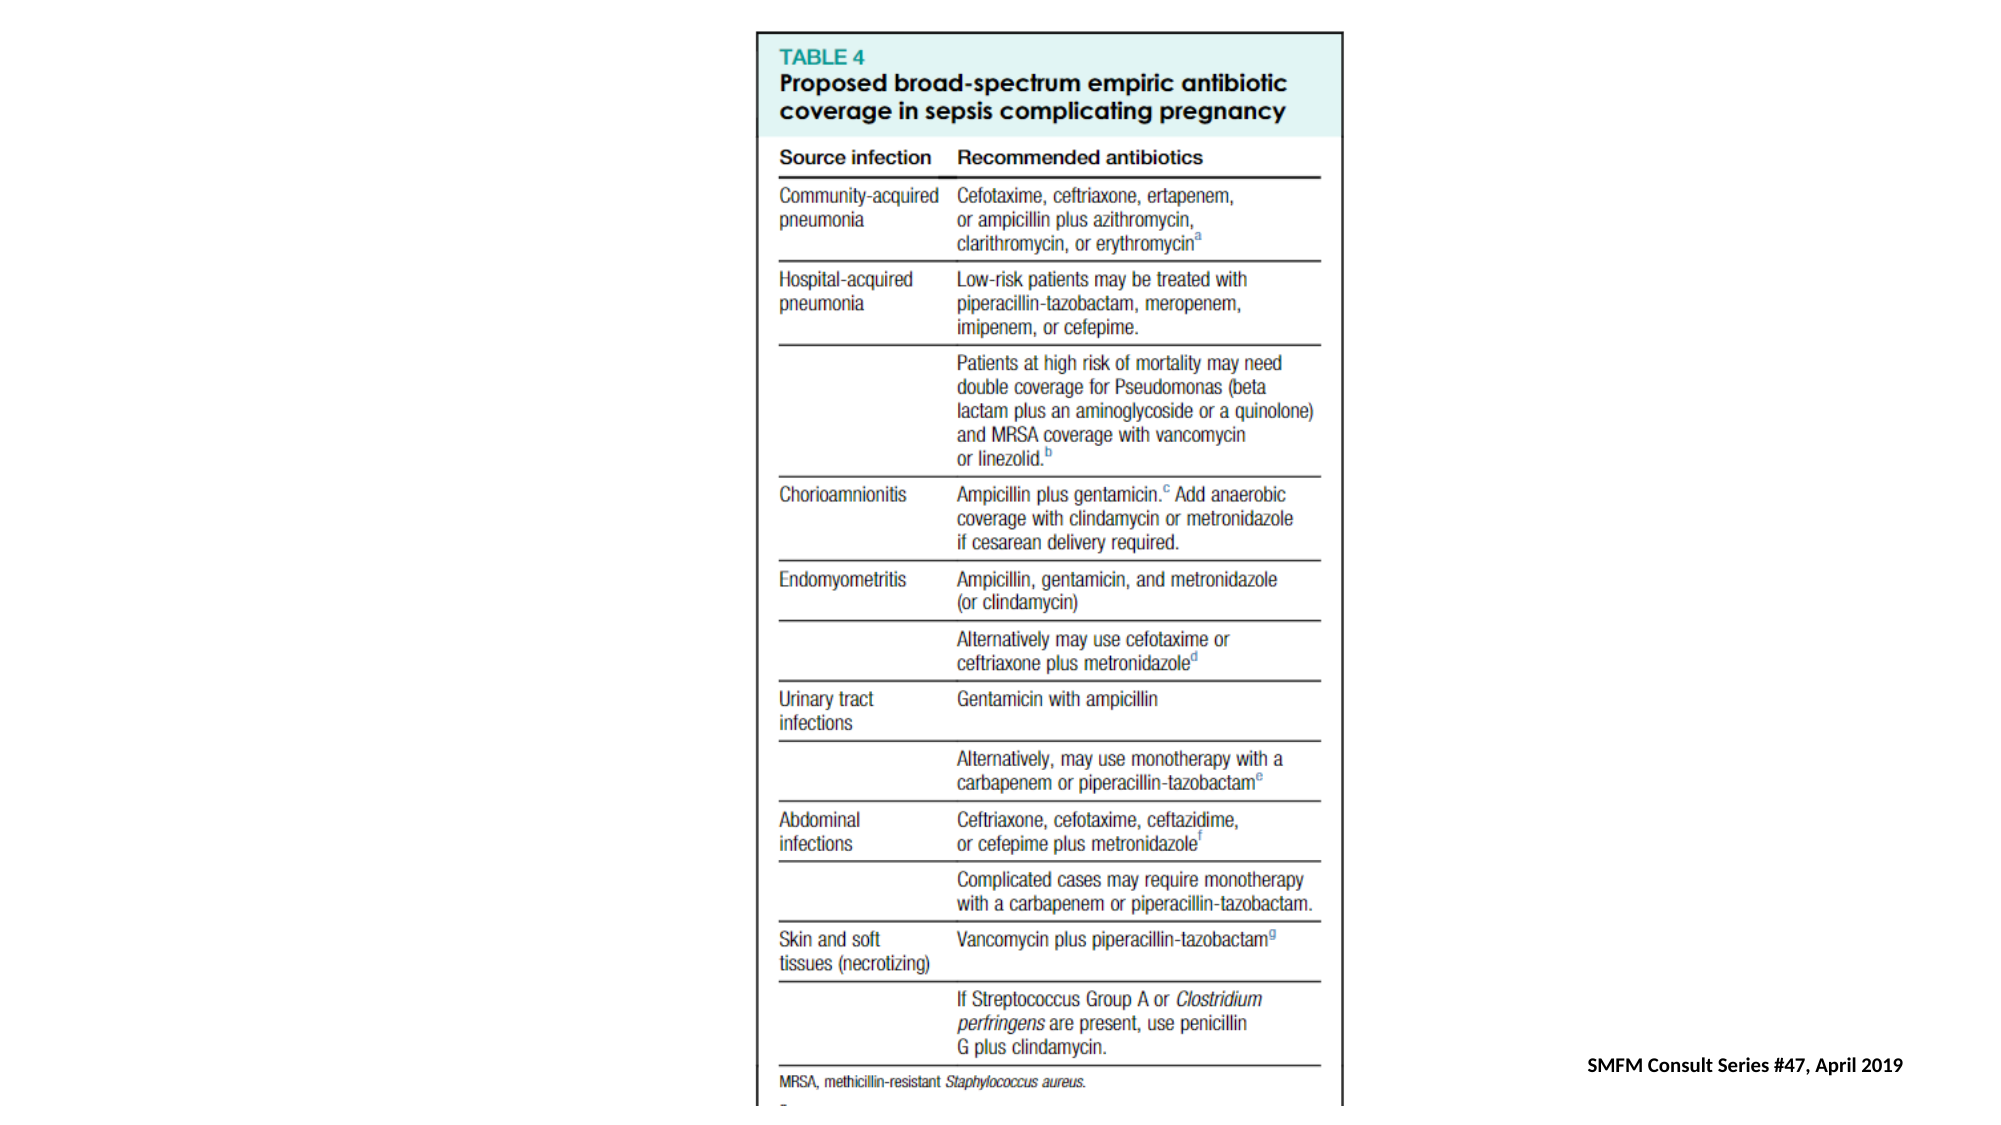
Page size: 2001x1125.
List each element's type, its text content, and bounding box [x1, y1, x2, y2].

text_box SMFM Consult Series #47, April 2019 [1572, 1044, 1921, 1085]
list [755, 9, 1352, 1106]
